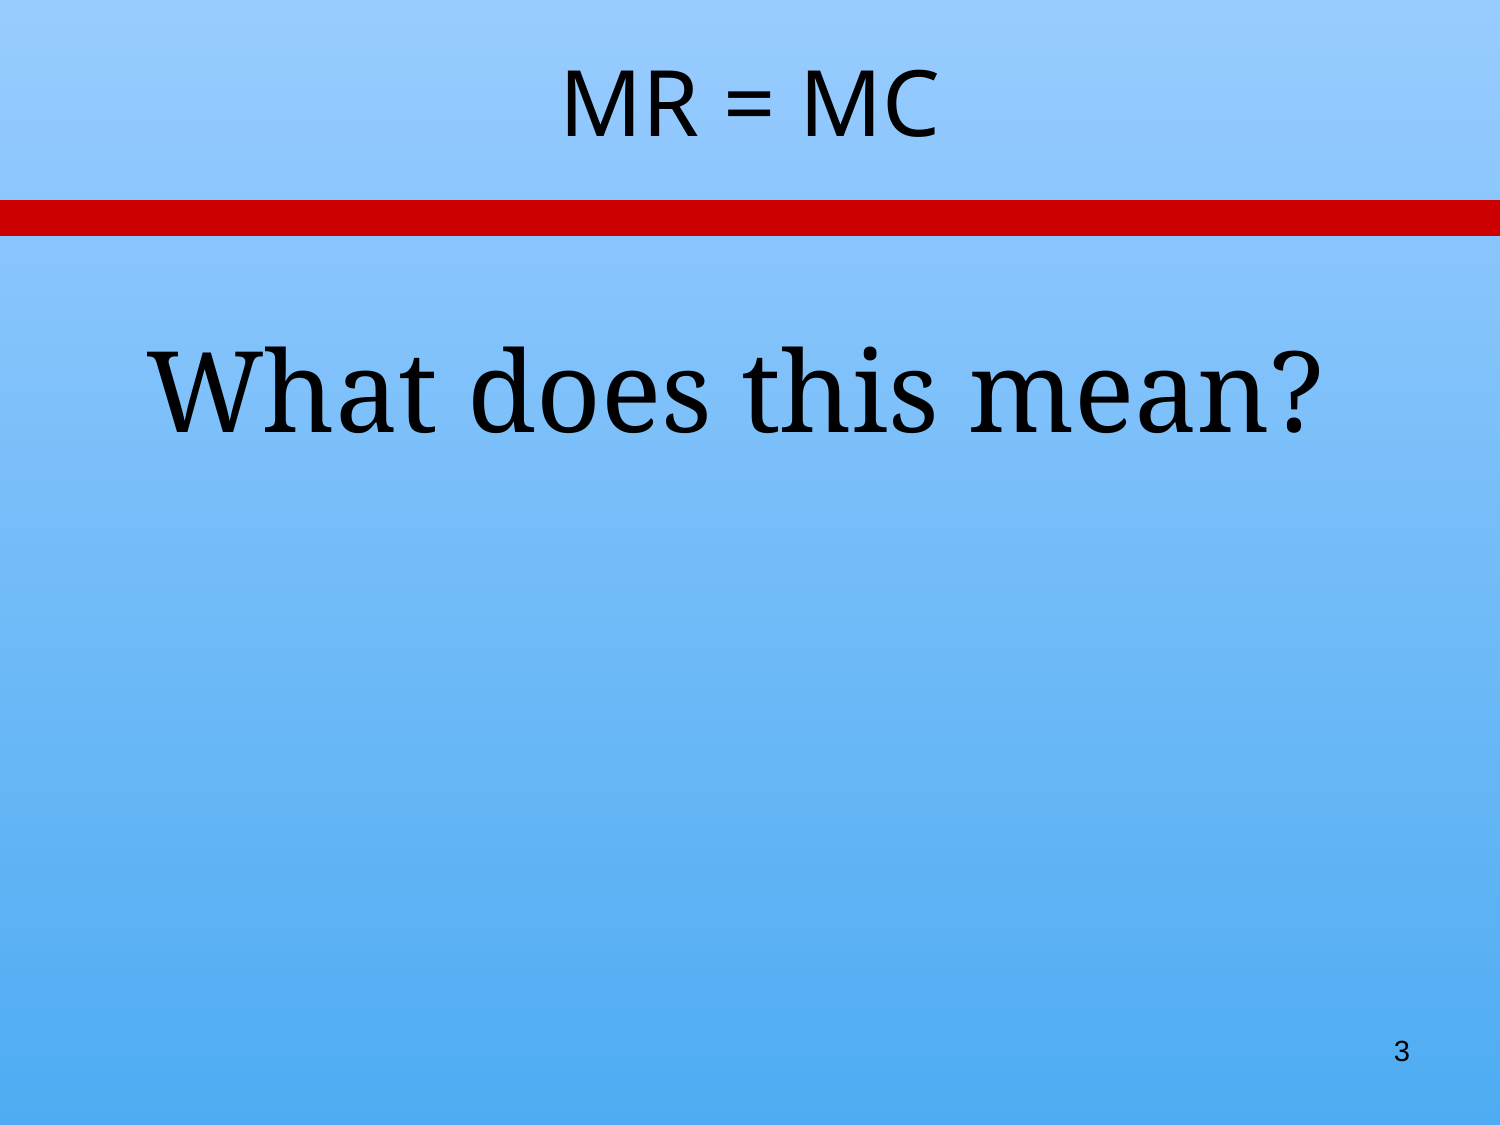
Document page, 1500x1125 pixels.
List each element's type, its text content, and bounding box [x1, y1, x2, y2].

title MR = MC [0, 0, 1500, 200]
slide_number 3 [1074, 1024, 1426, 1103]
subtitle What does this mean? [0, 312, 1500, 963]
